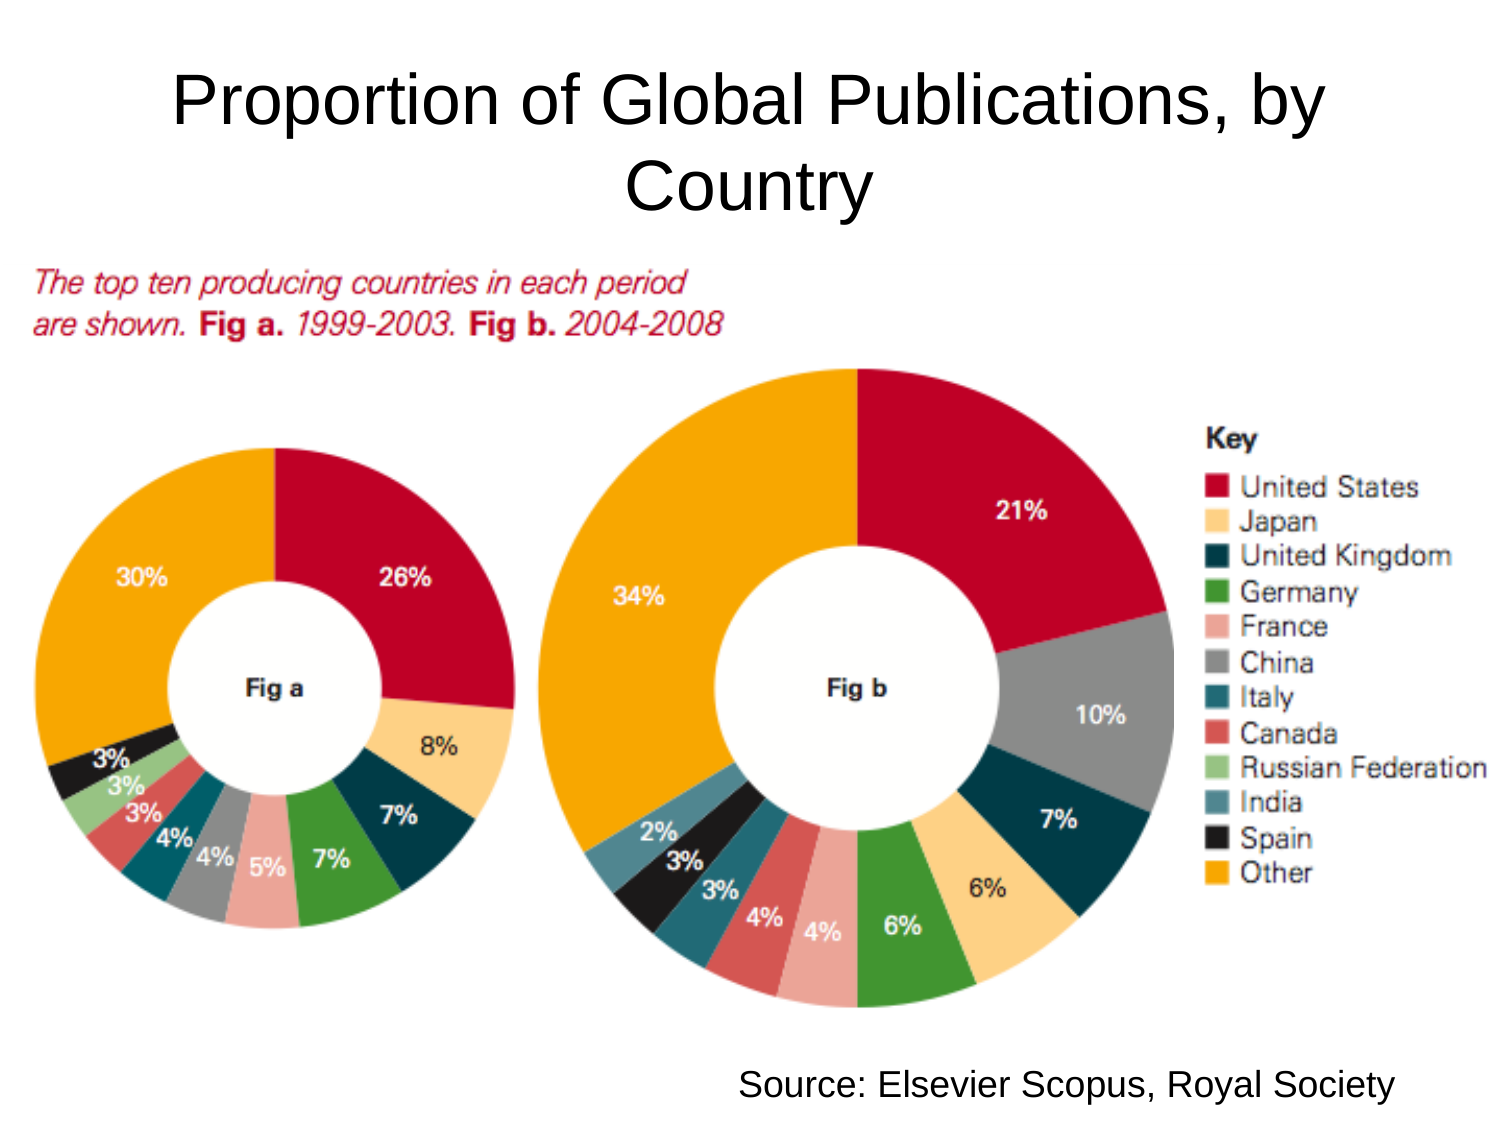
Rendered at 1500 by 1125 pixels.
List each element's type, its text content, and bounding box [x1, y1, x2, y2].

picture [3, 263, 1500, 1031]
title Proportion of Global Publications, by Country [75, 45, 1425, 233]
text_box Source: Elsevier Scopus, Royal Society [723, 1052, 1411, 1113]
